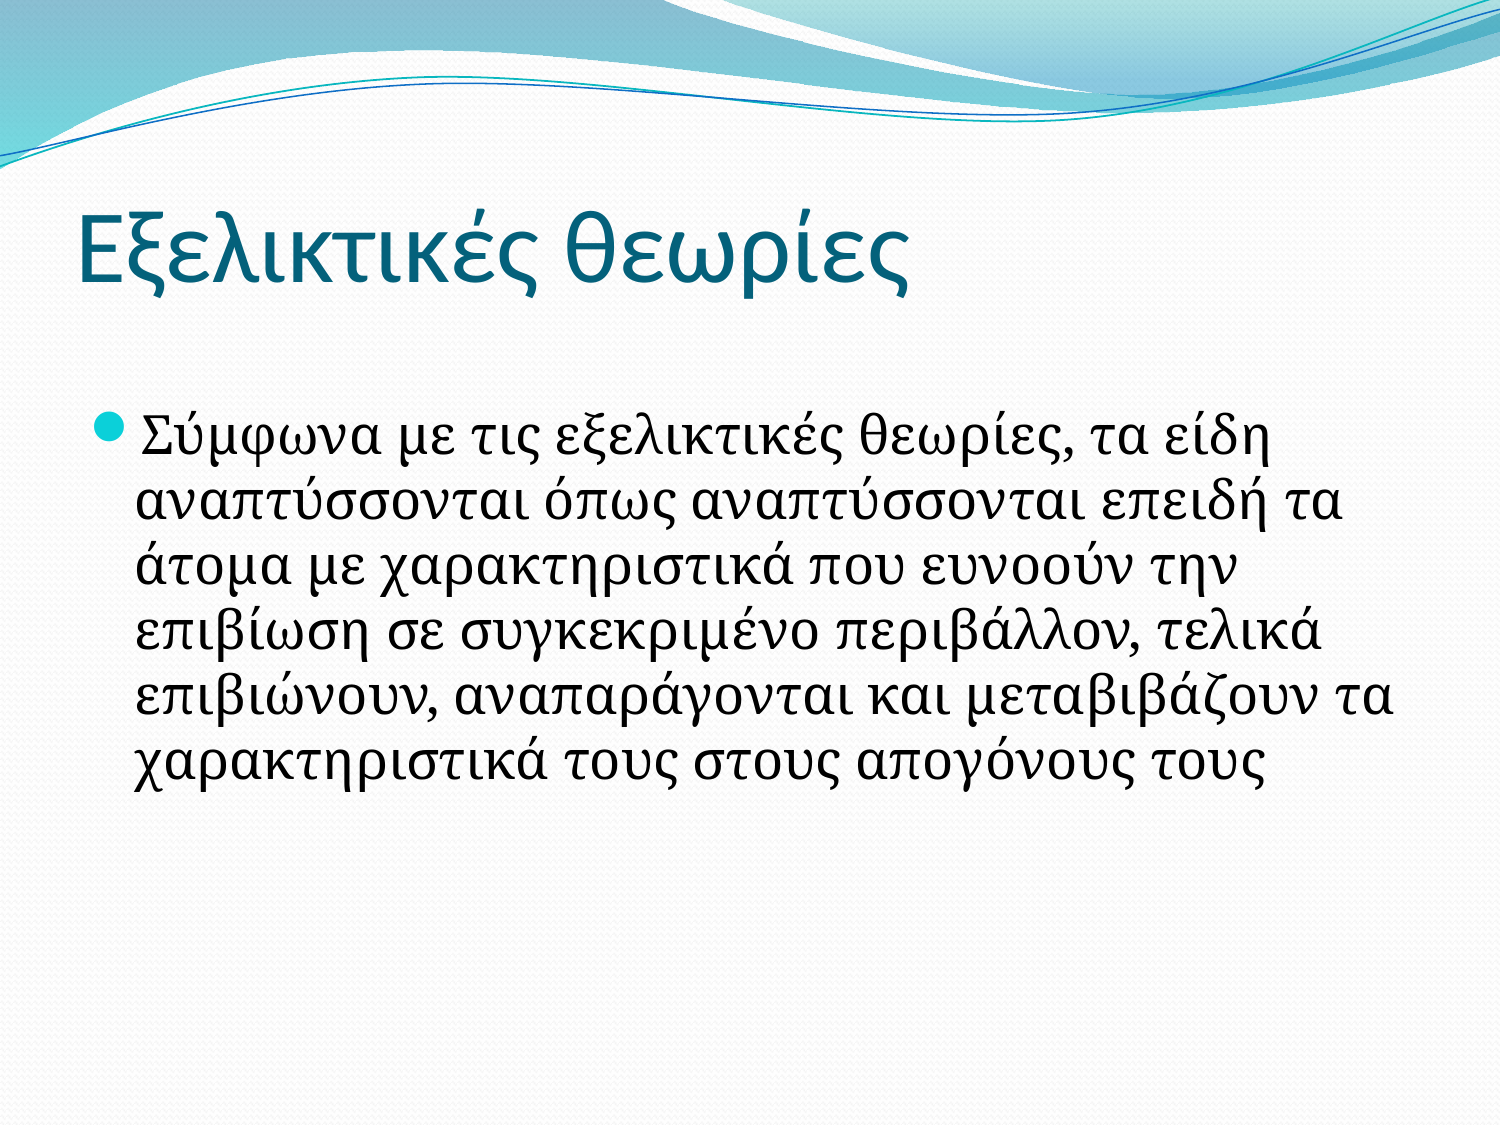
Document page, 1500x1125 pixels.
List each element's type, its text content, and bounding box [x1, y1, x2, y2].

list Σύμφωνα με τις εξελικτικές θεωρίες, τα είδη αναπτύσσονται όπως αναπτύσσονται επειδή τα άτομα με χαρακτηριστικά που ευνοούν την επιβίωση σε συγκεκριμένο περιβάλλον, τελικά επιβιώνουν, αναπαράγονται και μεταβιβάζουν τα χαρακτηριστικά τους στους απογόνους τους [75, 317, 1425, 1038]
title Εξελικτικές θεωρίες [75, 115, 1425, 303]
